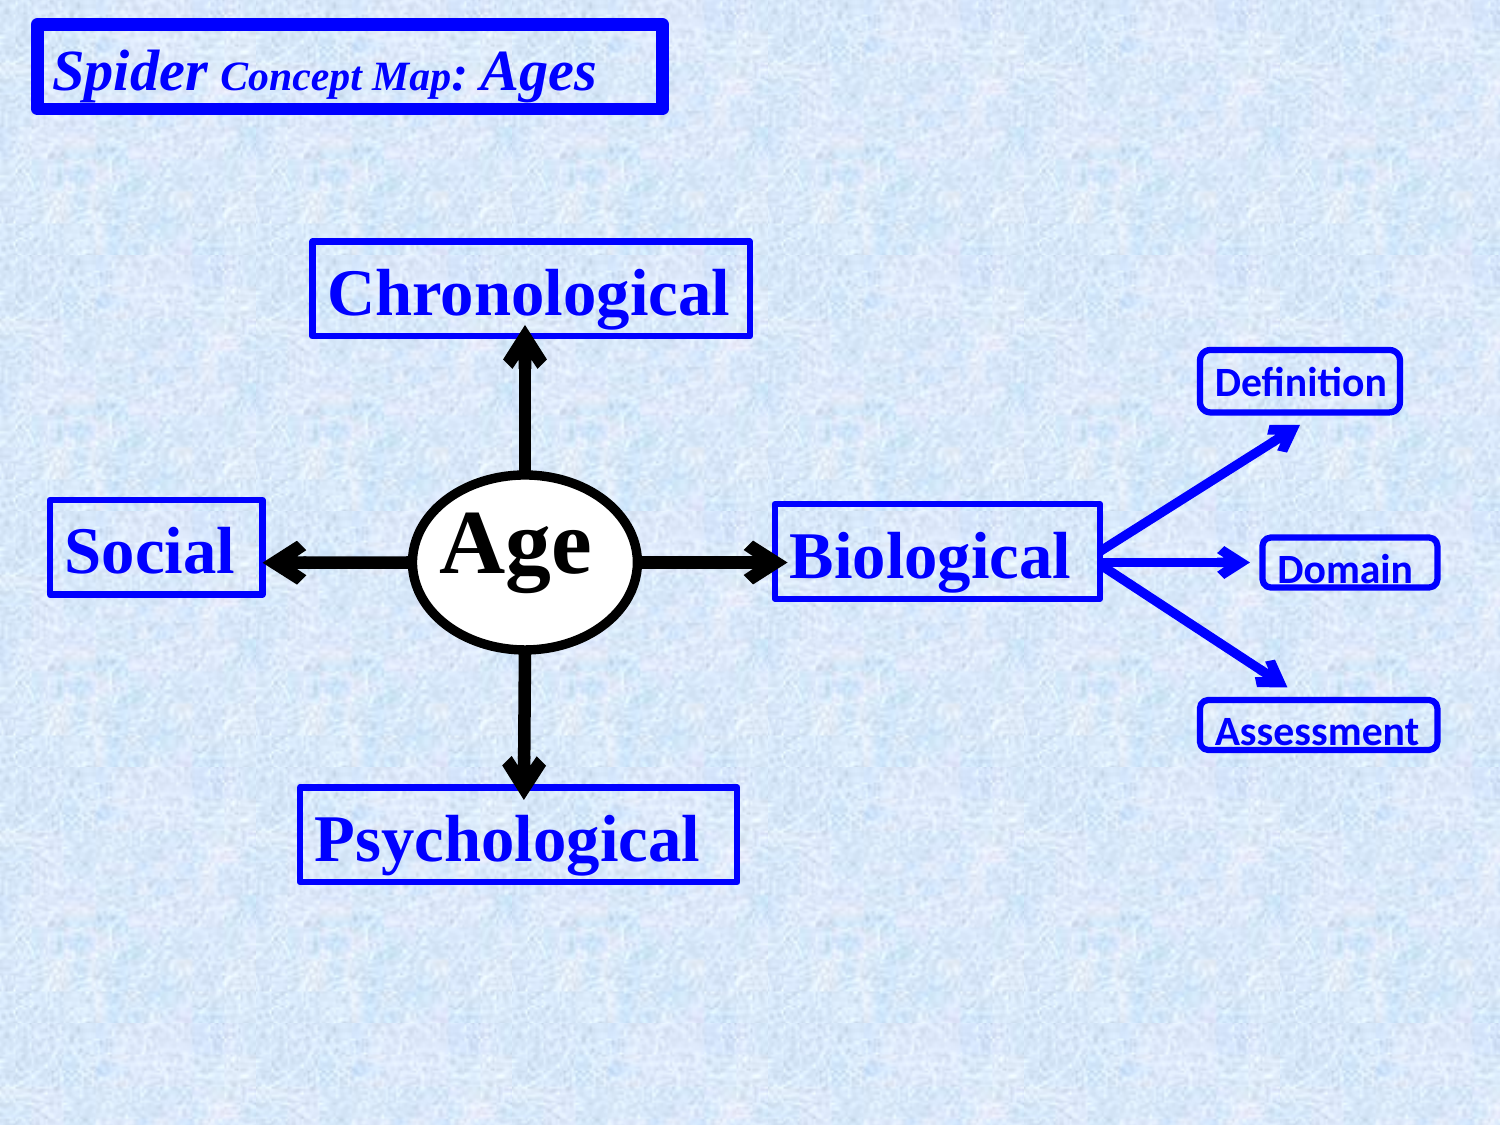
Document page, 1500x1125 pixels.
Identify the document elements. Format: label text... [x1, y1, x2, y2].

text_box Psychological [299, 787, 738, 883]
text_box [1099, 424, 1301, 553]
text_box Spider Concept Map: Ages [37, 24, 663, 109]
text_box Chronological [312, 241, 750, 337]
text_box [1199, 346, 1438, 413]
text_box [1099, 564, 1288, 688]
text_box [410, 519, 630, 652]
text_box Social [49, 499, 263, 595]
text_box Age [424, 474, 653, 600]
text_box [1199, 696, 1438, 763]
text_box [1288, 534, 1451, 601]
picture [0, 0, 1500, 1125]
text_box Biological [774, 504, 1097, 599]
